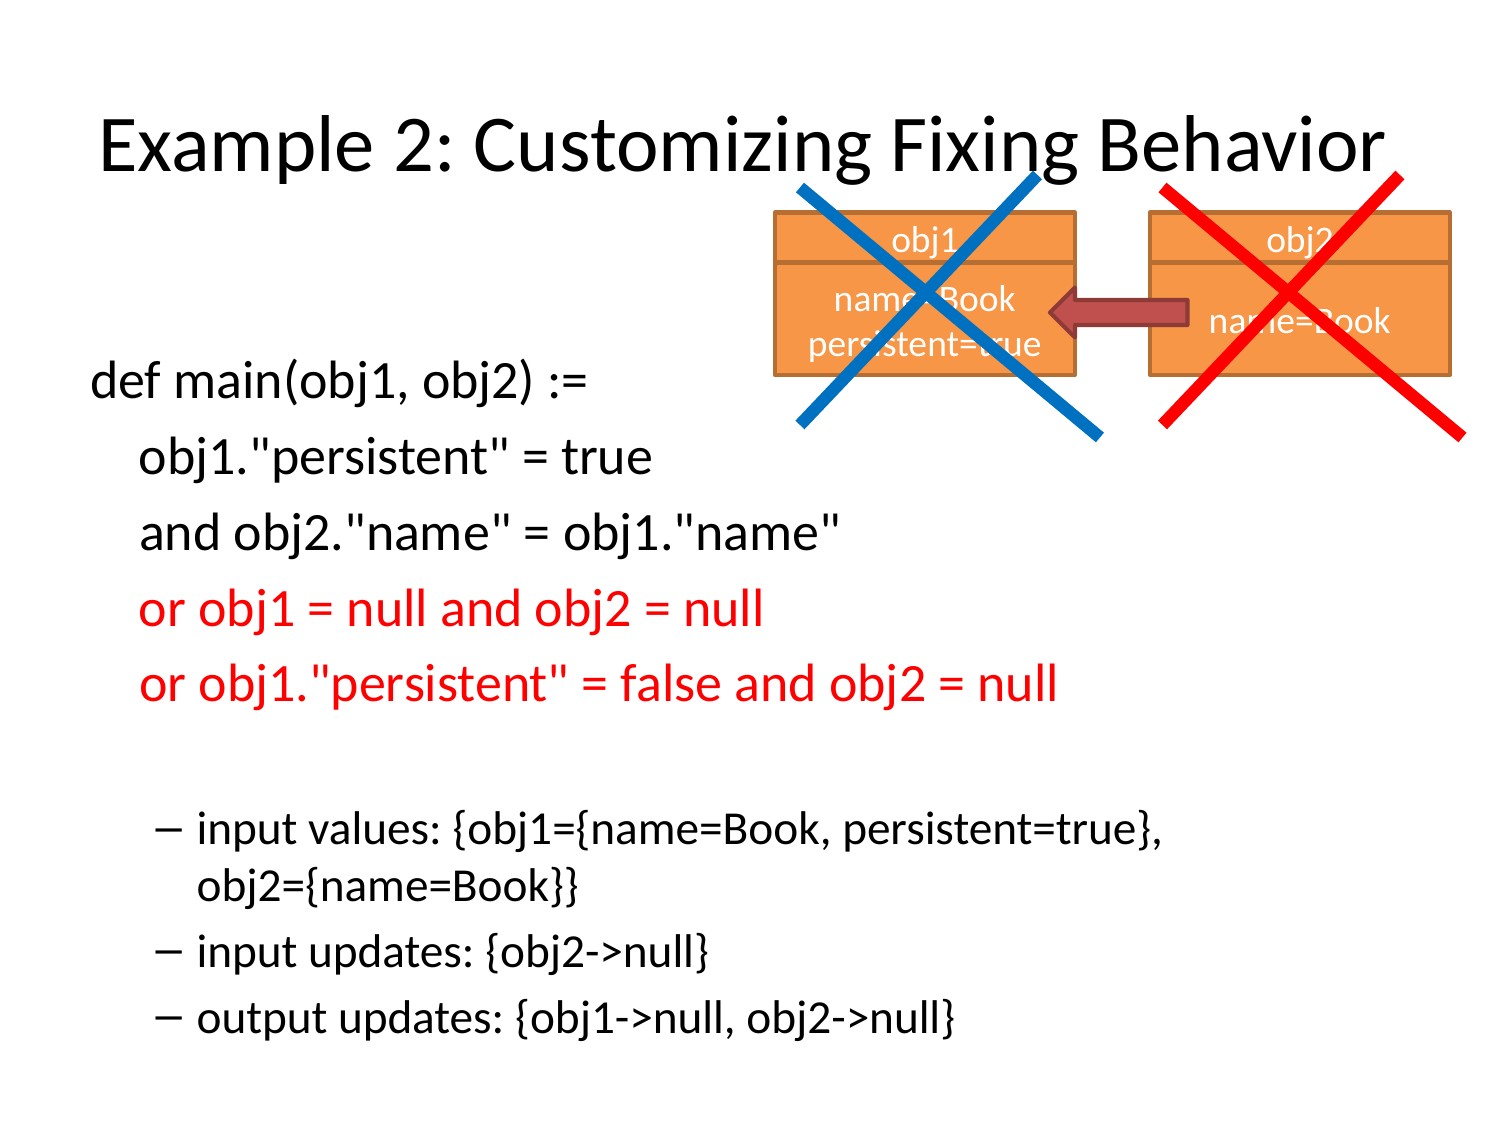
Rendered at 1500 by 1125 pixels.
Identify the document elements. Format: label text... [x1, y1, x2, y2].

list def main(obj1, obj2) := obj1."persistent" = true and obj2."name" = obj1."name" or obj1 = null and obj2 = null or obj1."persistent" = false and obj2 = null input values: {obj1={name=Book, persistent=true}, obj2={name=Book}} input updates: {obj2->null} output updates: {obj1->null, obj2->null} [74, 337, 1426, 1051]
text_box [799, 174, 1101, 438]
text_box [774, 212, 794, 376]
title Example 2: Customizing Fixing Behavior [62, 44, 1426, 233]
text_box [1104, 297, 1144, 328]
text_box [1162, 174, 1463, 438]
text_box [1149, 212, 1157, 376]
